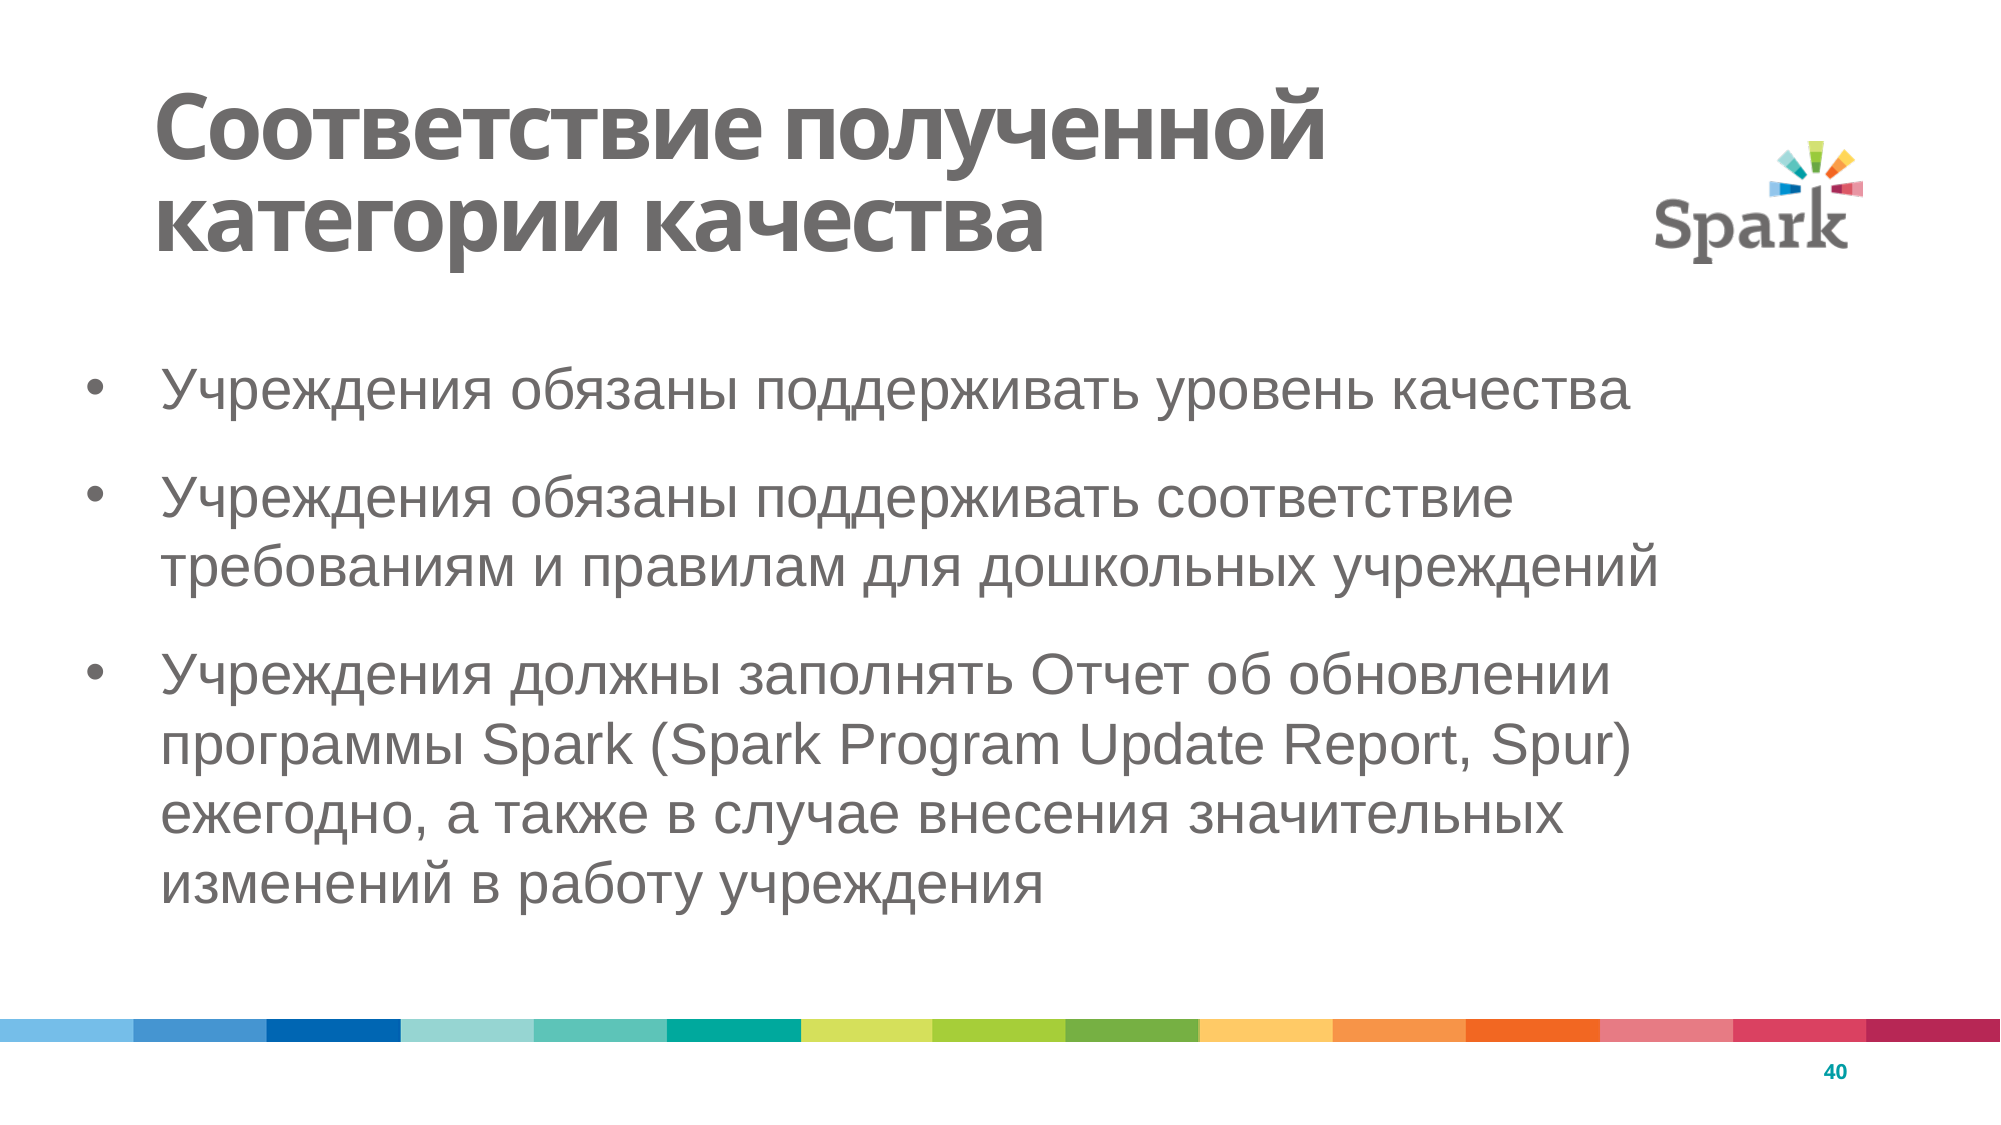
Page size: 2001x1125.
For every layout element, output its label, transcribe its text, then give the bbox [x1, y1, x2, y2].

picture [0, 1019, 2000, 1042]
title Соответствие полученной категории качества [137, 59, 1563, 278]
list Учреждения обязаны поддерживать уровень качества Учреждения обязаны поддерживать соответствие требованиям и правилам для дошкольных учреждений Учреждения должны заполнять Отчет об обновлении программы Spark (Spark Program Update Report, Spur) ежегодно, а также в случае внесения значительных изменений в работу учреждения [70, 343, 1721, 1034]
slide_number 40 [1412, 1042, 1863, 1103]
picture [1655, 141, 1863, 264]
